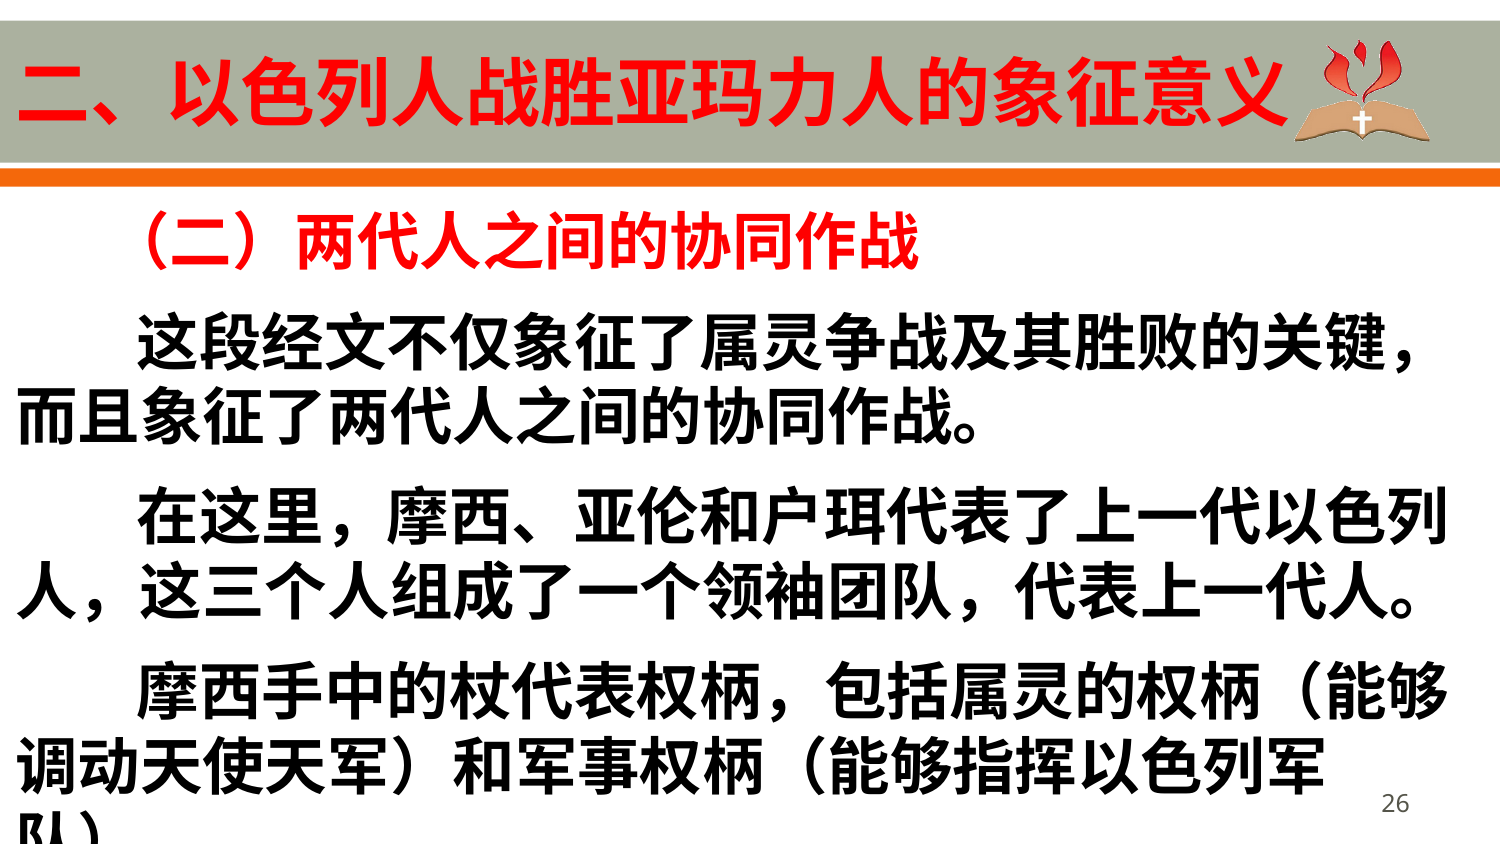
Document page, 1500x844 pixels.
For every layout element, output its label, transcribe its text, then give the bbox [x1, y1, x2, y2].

list （二）两代人之间的协同作战 这段经文不仅象征了属灵争战及其胜败的关键，而且象征了两代人之间的协同作战。 在这里，摩西、亚伦和户珥代表了上一代以色列人，这三个人组成了一个领袖团队，代表上一代人。 摩西手中的杖代表权柄，包括属灵的权柄（能够调动天使天军）和军事权柄（能够指挥以色列军队）。 [0, 184, 1498, 844]
picture [1350, 35, 1434, 144]
title 二、以色列人战胜亚玛力人的象征意义 [0, 22, 1350, 160]
slide_number 26 [1074, 782, 1425, 827]
